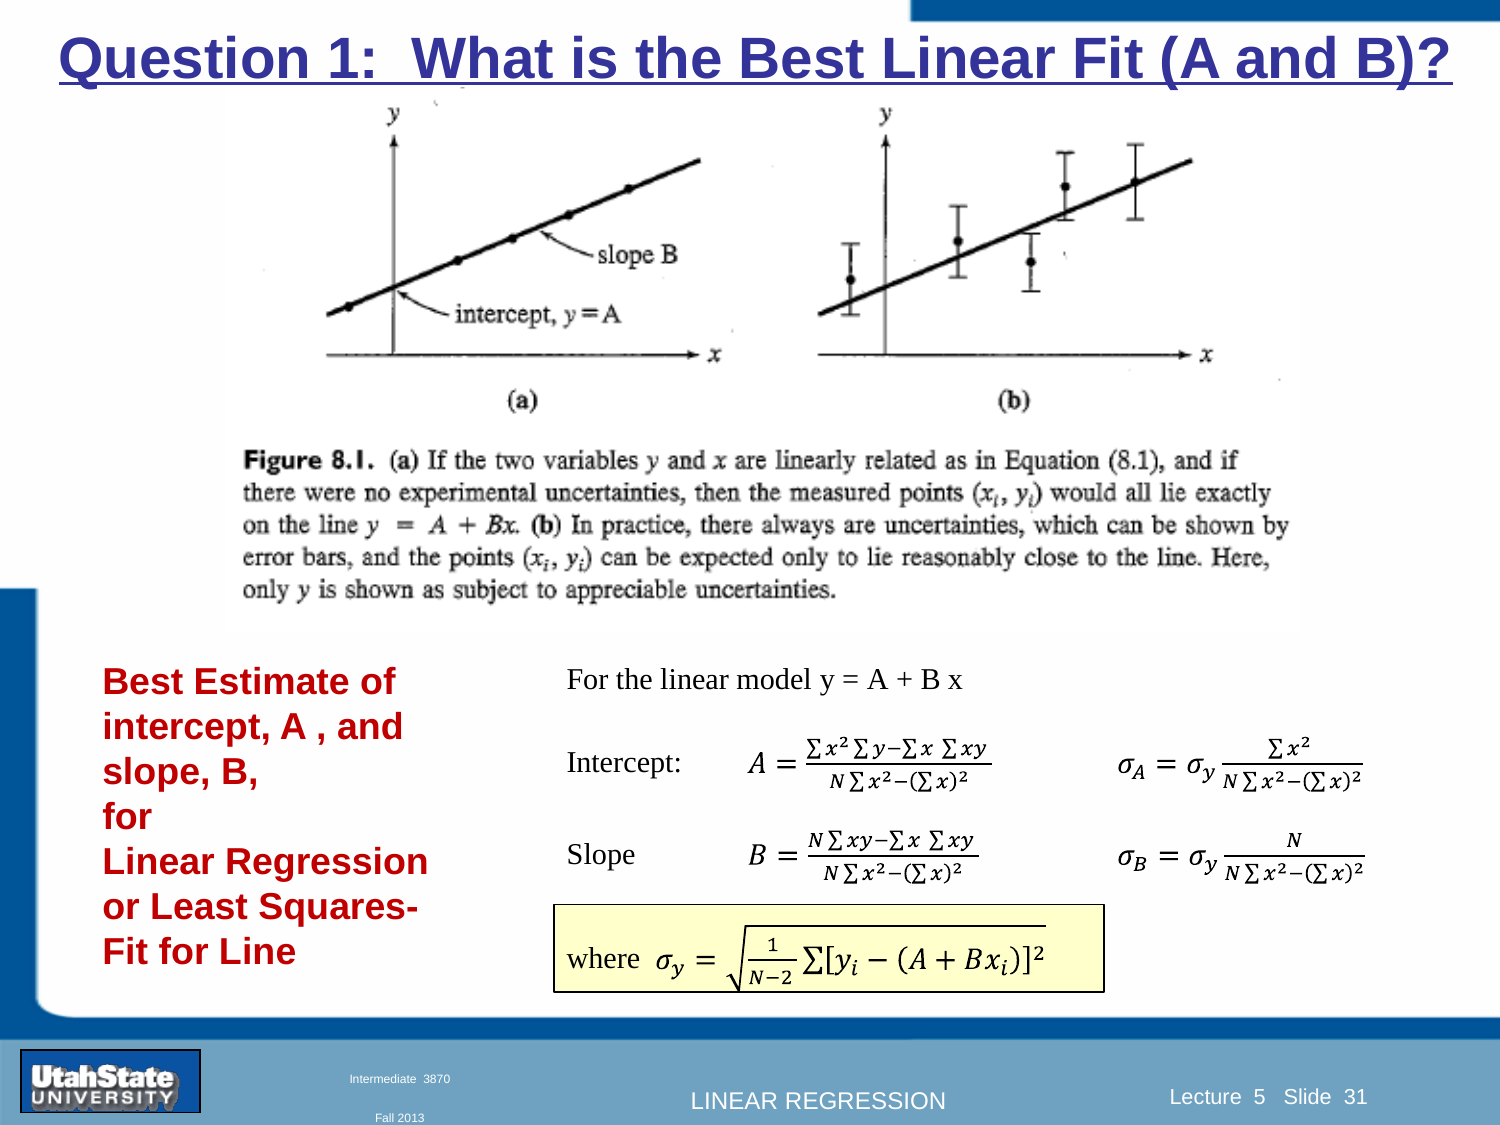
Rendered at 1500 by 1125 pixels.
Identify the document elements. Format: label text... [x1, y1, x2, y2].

text_box Best Estimate of intercept, A , and slope, B, for Linear Regression or Least Squares-Fit for Line [87, 649, 463, 980]
text_box [554, 904, 561, 993]
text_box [566, 662, 1438, 1013]
text_box Question 1: What is the Best Linear Fit (A and B)? [37, 12, 1475, 125]
picture [0, 0, 1500, 1125]
